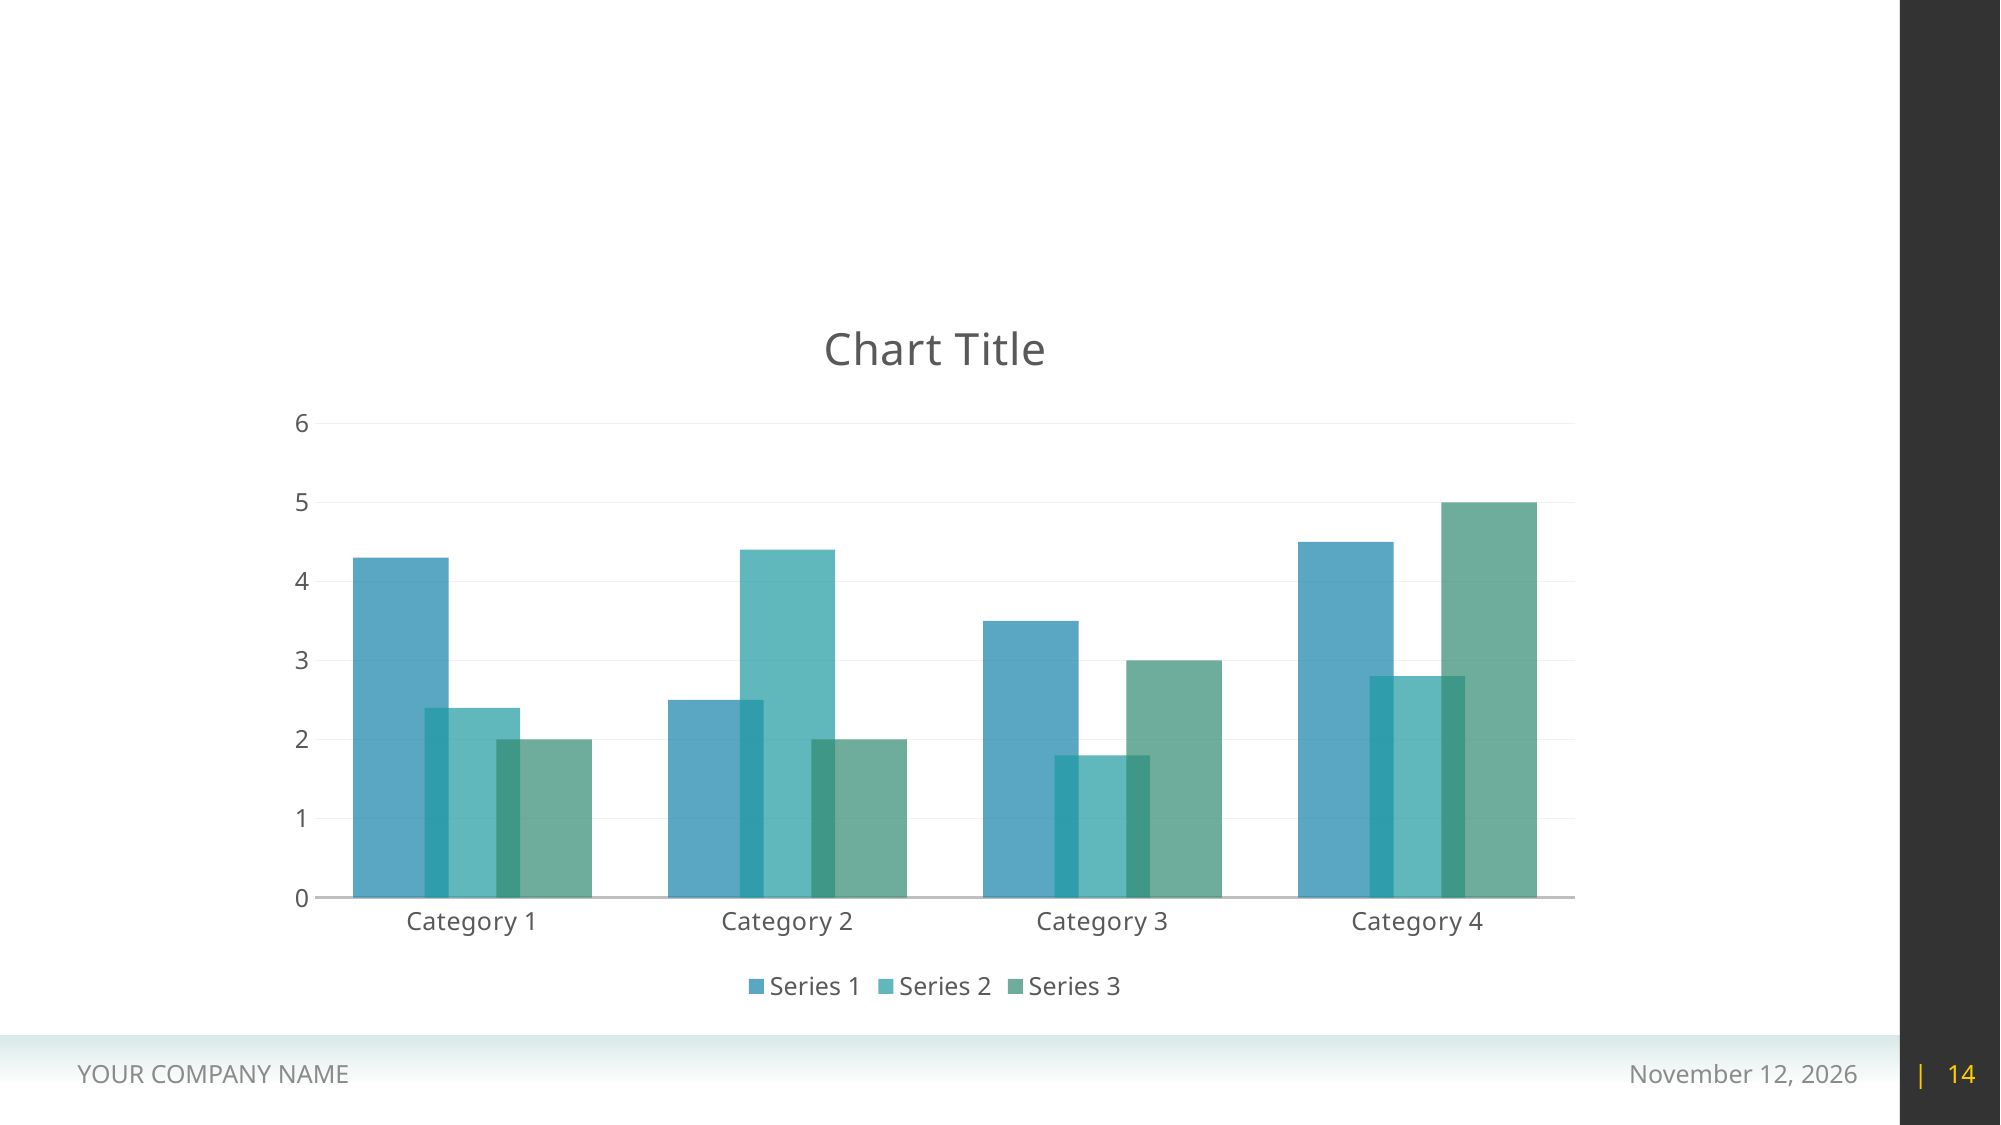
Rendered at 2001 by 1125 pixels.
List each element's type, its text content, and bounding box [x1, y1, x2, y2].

slide_number | 14 [1890, 1046, 1991, 1106]
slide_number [1365, 1046, 1874, 1106]
chart [268, 282, 1602, 1010]
footer YOUR COMPANY NAME [62, 1046, 798, 1106]
